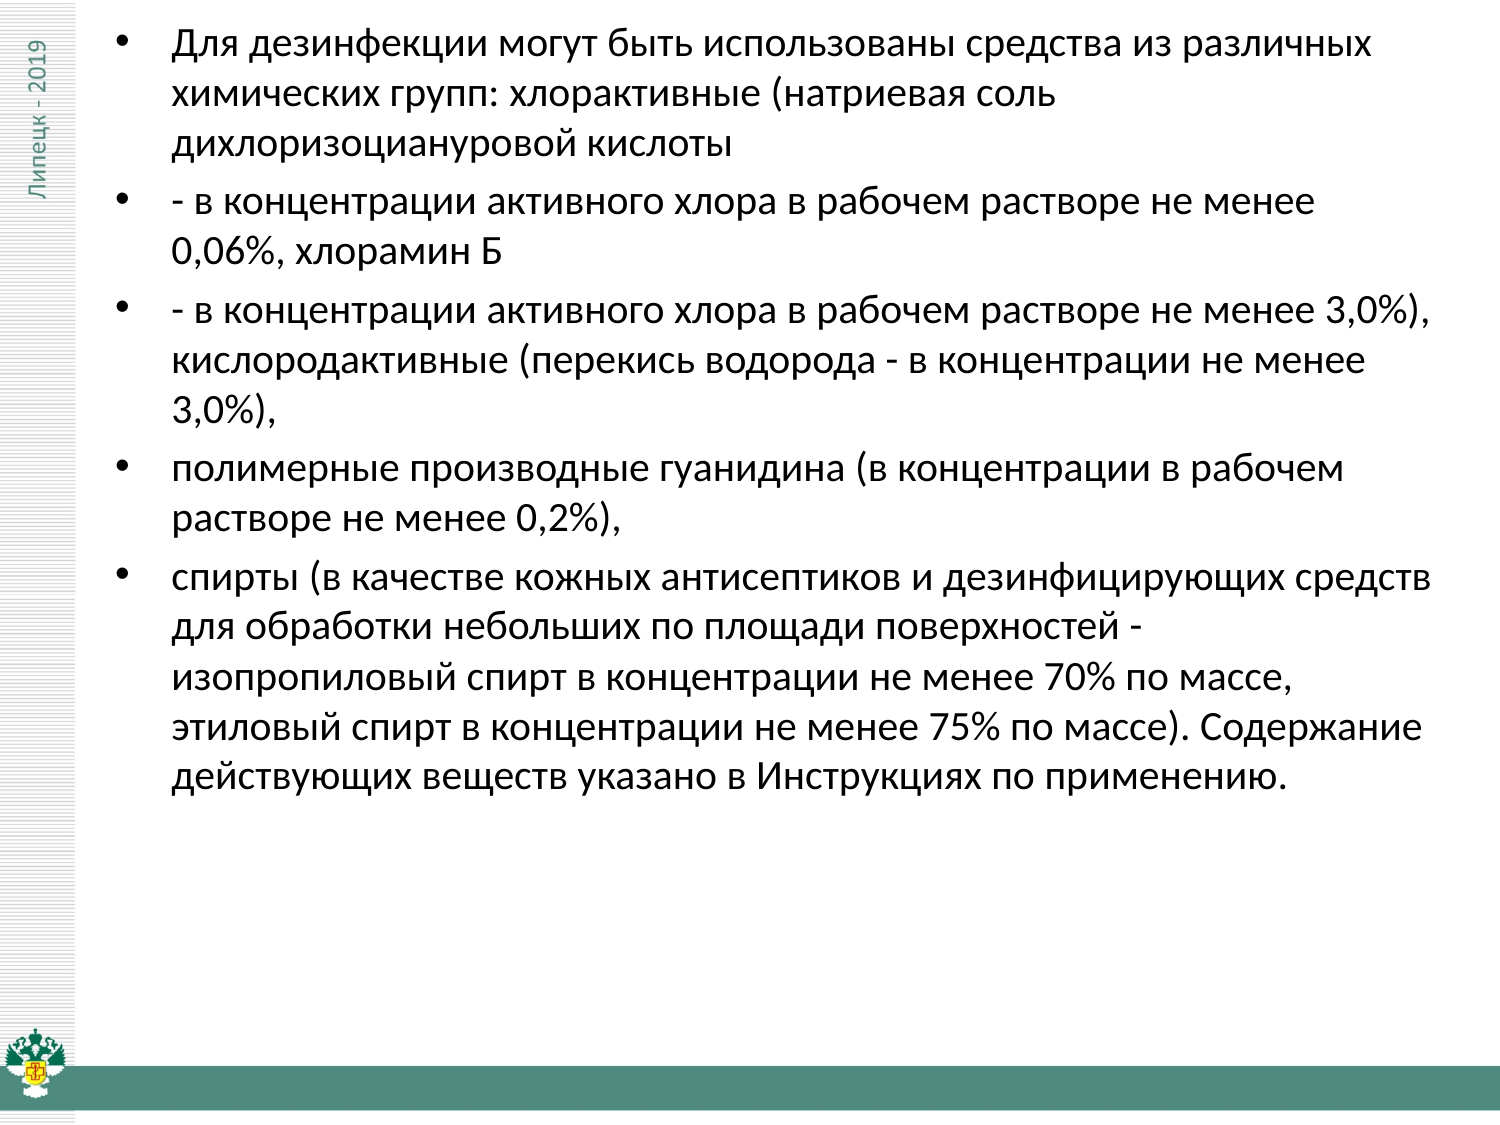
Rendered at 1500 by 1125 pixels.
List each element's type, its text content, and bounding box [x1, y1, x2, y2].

list Для дезинфекции могут быть использованы средства из различных химических групп: хлорактивные (натриевая соль дихлоризоциануровой кислоты - в концентрации активного хлора в рабочем растворе не менее 0,06%, хлорамин Б - в концентрации активного хлора в рабочем растворе не менее 3,0%), кислородактивные (перекись водорода - в концентрации не менее 3,0%), полимерные производные гуанидина (в концентрации в рабочем растворе не менее 0,2%), спирты (в качестве кожных антисептиков и дезинфицирующих средств для обработки небольших по площади поверхностей - изопропиловый спирт в концентрации не менее 70% по массе, этиловый спирт в концентрации не менее 75% по массе). Содержание действующих веществ указано в Инструкциях по применению. [100, 6, 1451, 750]
picture [0, 0, 1500, 1125]
